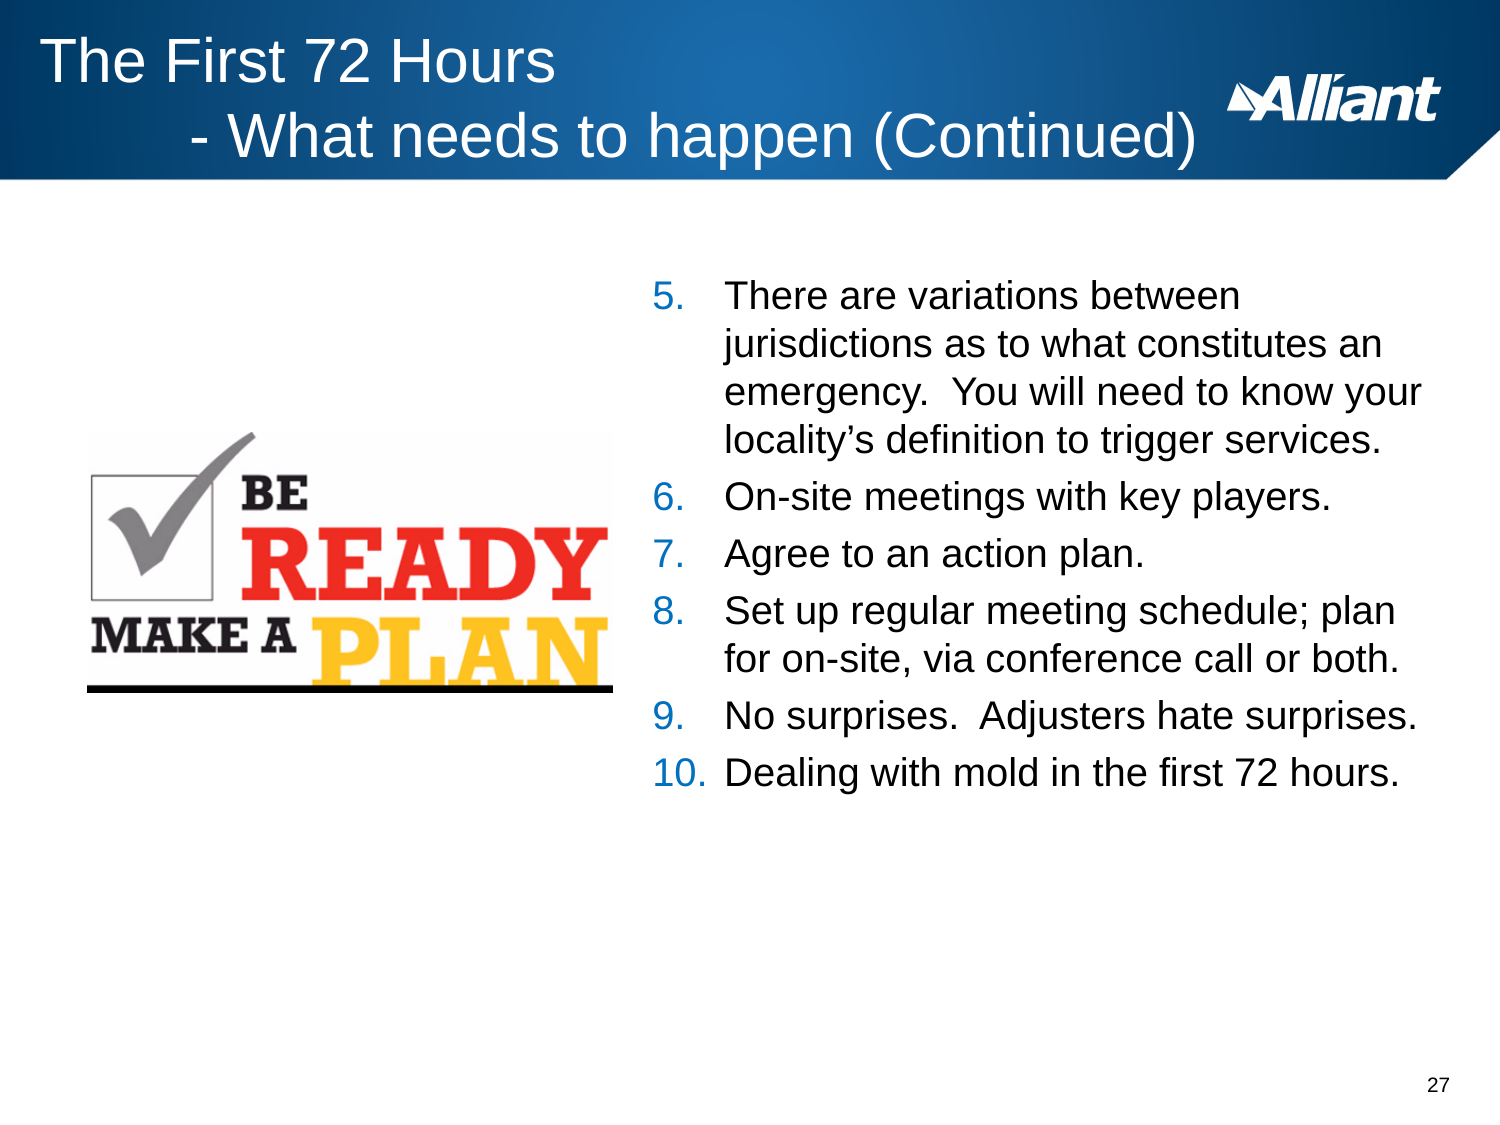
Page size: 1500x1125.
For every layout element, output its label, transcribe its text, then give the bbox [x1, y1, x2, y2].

picture [0, 0, 1500, 1125]
text_box There are variations between jurisdictions as to what constitutes an emergency. You will need to know your locality’s definition to trigger services. On-site meetings with key players. Agree to an action plan. Set up regular meeting schedule; plan for on-site, via conference call or both. No surprises. Adjusters hate surprises. Dealing with mold in the first 72 hours. [637, 262, 1443, 1000]
text_box 27 [1412, 1064, 1477, 1105]
title The First 72 Hours - What needs to happen (Continued) [24, 12, 1350, 206]
